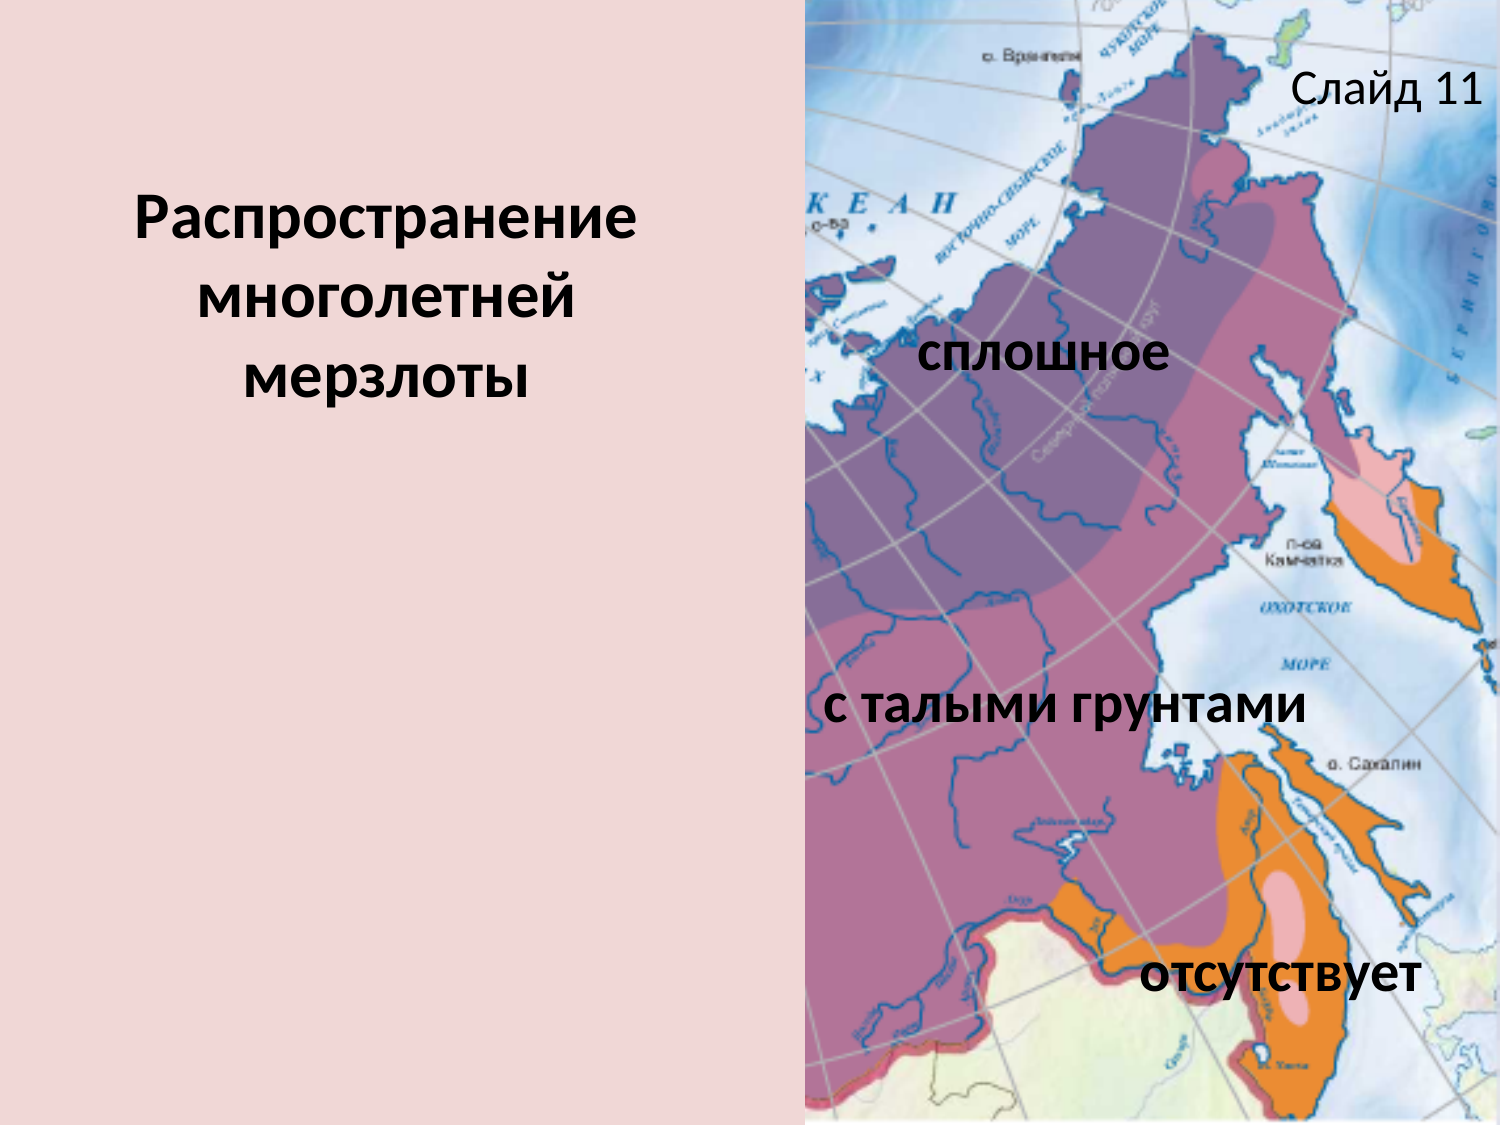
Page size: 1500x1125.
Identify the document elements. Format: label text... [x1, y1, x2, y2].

picture [804, 0, 1500, 1125]
text_box Распространение многолетней мерзлоты [70, 163, 704, 419]
